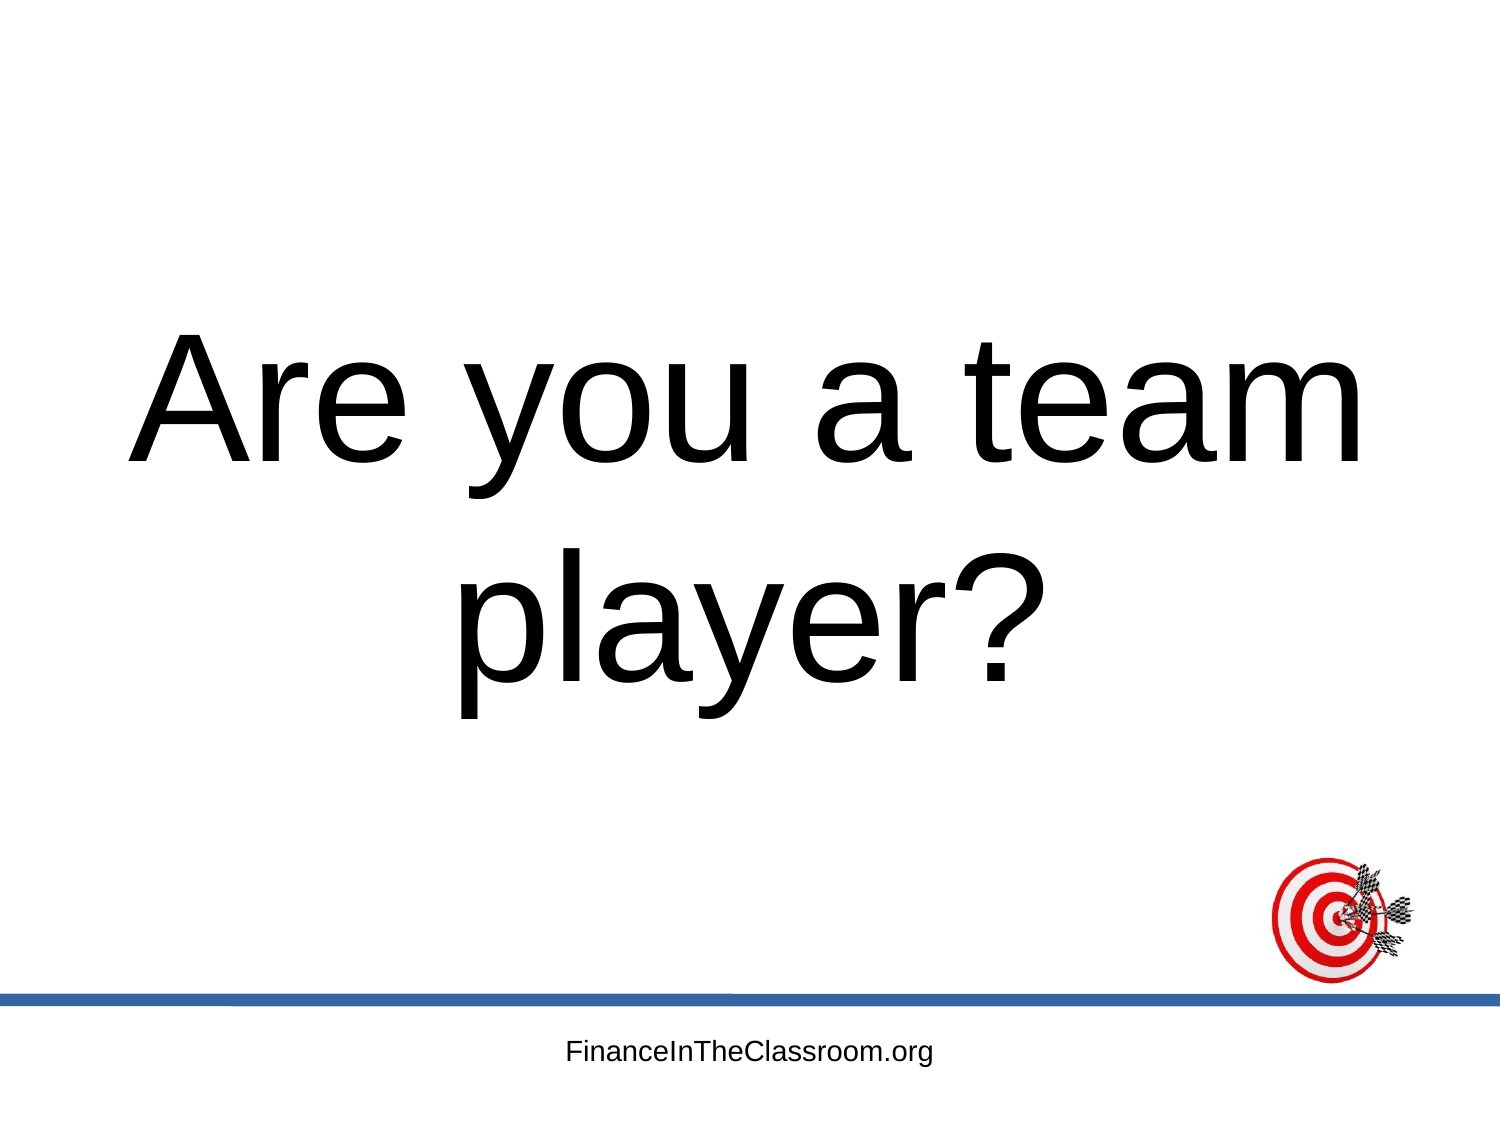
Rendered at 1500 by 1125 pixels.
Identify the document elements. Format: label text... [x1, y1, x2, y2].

text_box Are you a team player? [112, 278, 1388, 719]
text_box FinanceInTheClassroom.org [512, 1024, 988, 1075]
picture [1262, 849, 1419, 992]
